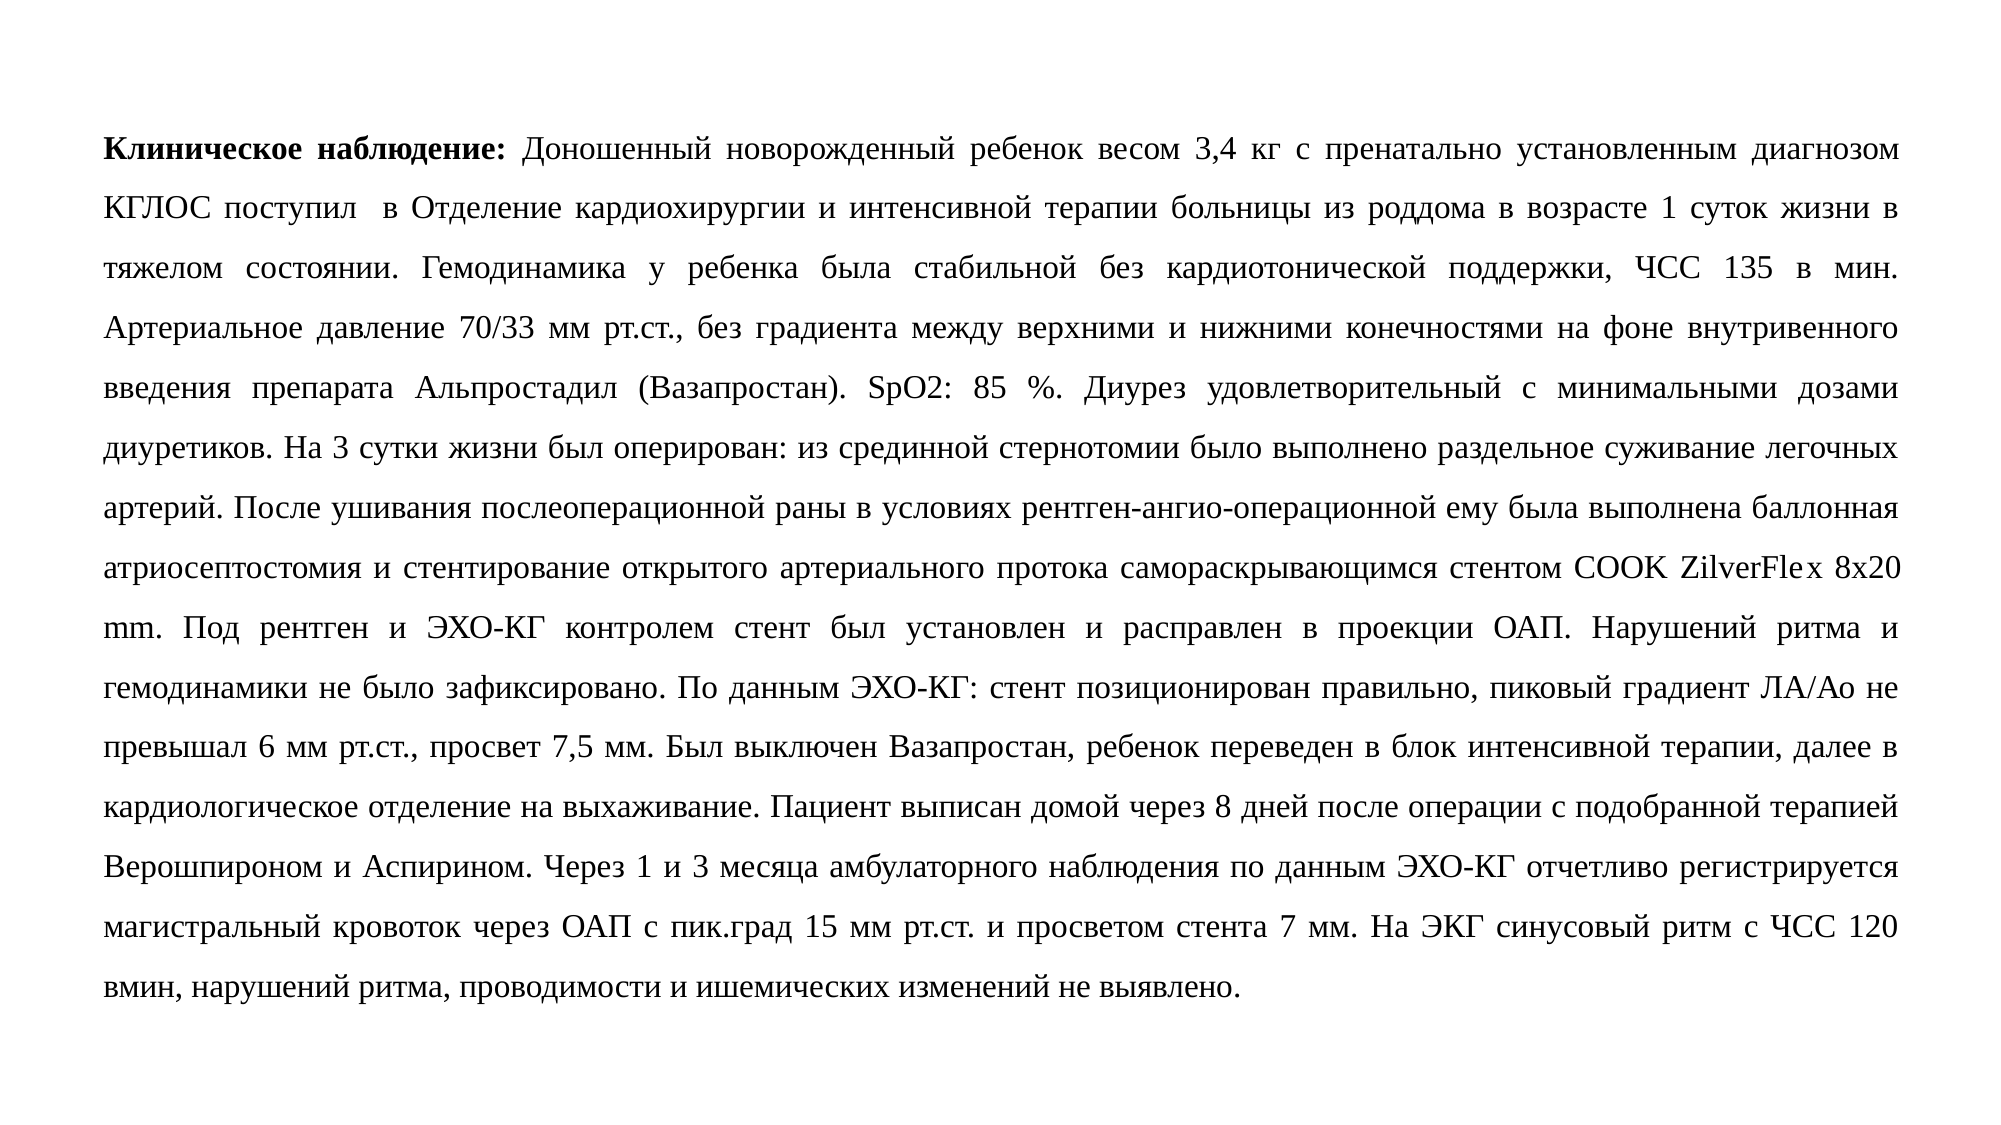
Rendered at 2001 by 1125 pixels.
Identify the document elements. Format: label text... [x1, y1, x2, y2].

title Клиническое наблюдение: Доношенный новорожденный ребенок весом 3,4 кг с пренатально установленным диагнозом КГЛОС поступил в Отделение кардиохирургии и интенсивной терапии больницы из роддома в возрасте 1 суток жизни в тяжелом состоянии. Гемодинамика у ребенка была стабильной без кардиотонической поддержки, ЧСС 135 в мин. Артериальное давление 70/33 мм рт.ст., без градиента между верхними и нижними конечностями на фоне внутривенного введения препарата Альпростадил (Вазапростан). SpO2: 85 %. Диурез удовлетворительный с минимальными дозами диуретиков. На 3 сутки жизни был оперирован: из срединной стернотомии было выполнено раздельное суживание легочных артерий. После ушивания послеоперационной раны в условиях рентген-ангио-операционной ему была выполнена баллонная атриосептостомия и стентирование открытого артериального протока самораскрывающимся стентом COOK ZilverFlex 8x20 mm. Под рентген и ЭХО-КГ контролем стент был установлен и расправлен в проекции ОАП. Нарушений ритма и гемодинамики не было зафиксировано. По данным ЭХО-КГ: стент позиционирован правильно, пиковый градиент ЛА/Ао не превышал 6 мм рт.ст., просвет 7,5 мм. Был выключен Вазапростан, ребенок переведен в блок интенсивной терапии, далее в кардиологическое отделение на выхаживание. Пациент выписан домой через 8 дней после операции с подобранной терапией Верошпироном и Аспирином. Через 1 и 3 месяца амбулаторного наблюдения по данным ЭХО-КГ отчетливо регистрируется магистральный кровоток через ОАП с пик.град 15 мм рт.ст. и просветом стента 7 мм. На ЭКГ синусовый ритм с ЧСС 120 вмин, нарушений ритма, проводимости и ишемических изменений не выявлено. [88, 23, 1917, 1012]
